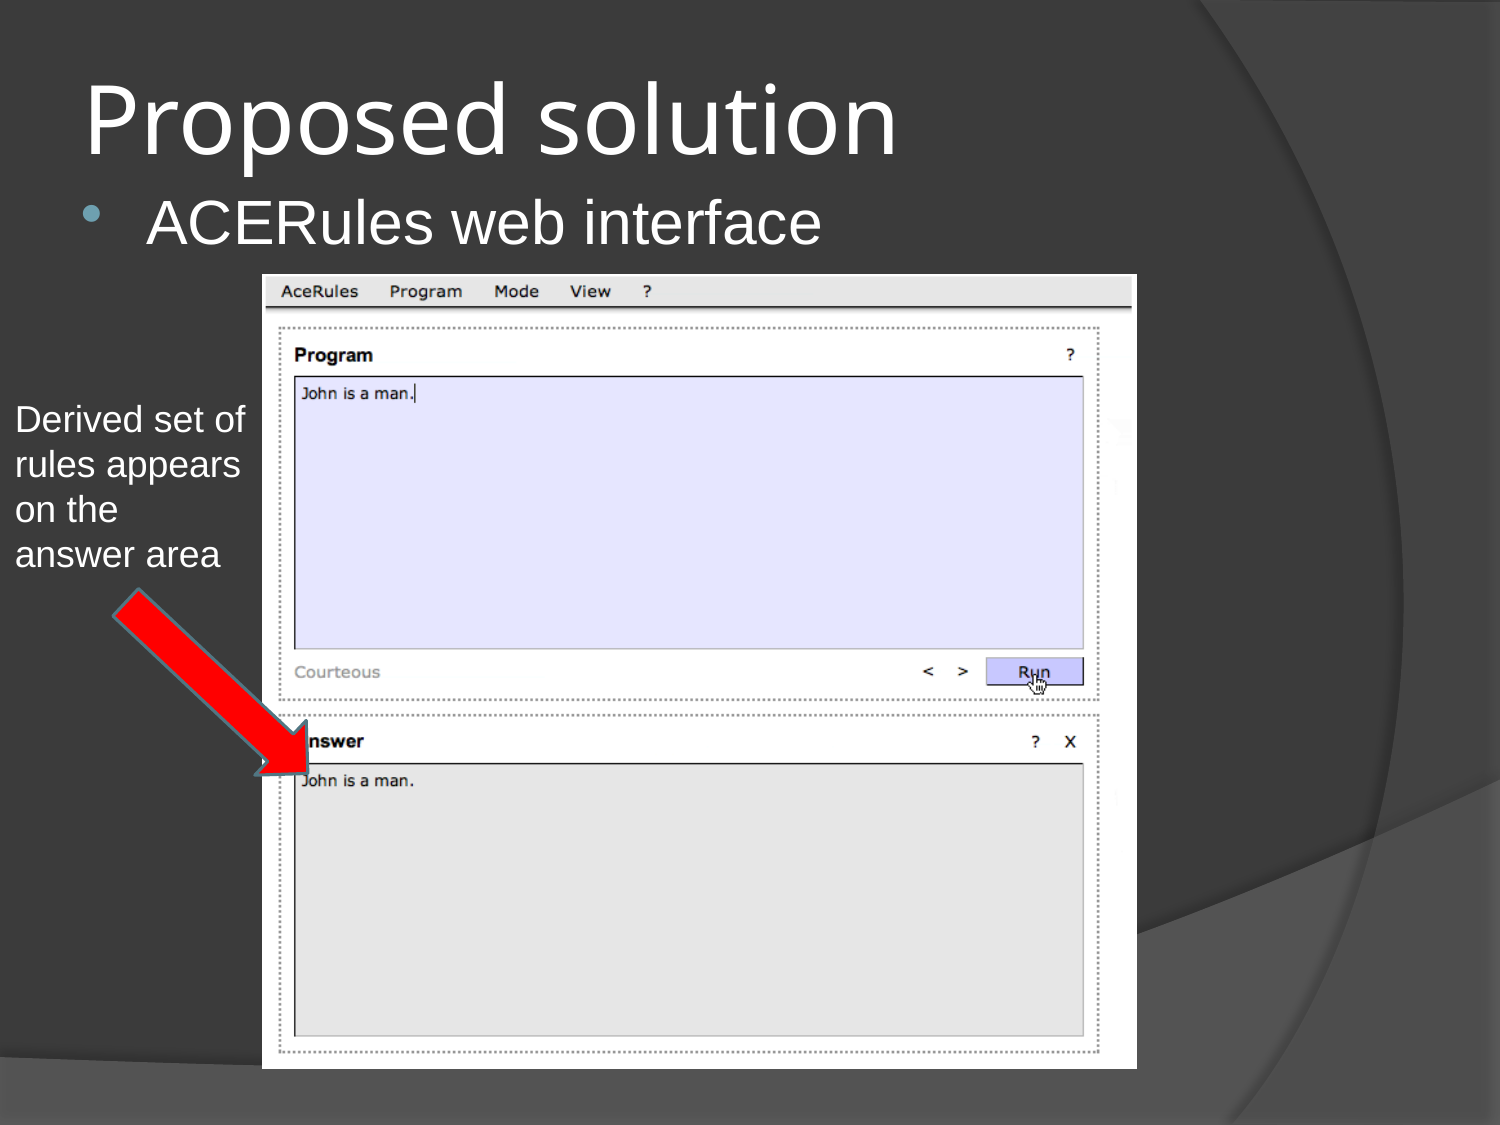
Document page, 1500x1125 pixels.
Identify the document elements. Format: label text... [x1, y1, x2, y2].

title Proposed solution [75, 45, 1300, 188]
picture [262, 274, 1137, 1069]
text_box [111, 587, 253, 750]
text_box Derived set of rules appears on the answer area [0, 387, 253, 583]
text_box ACERules web interface [62, 174, 1288, 288]
